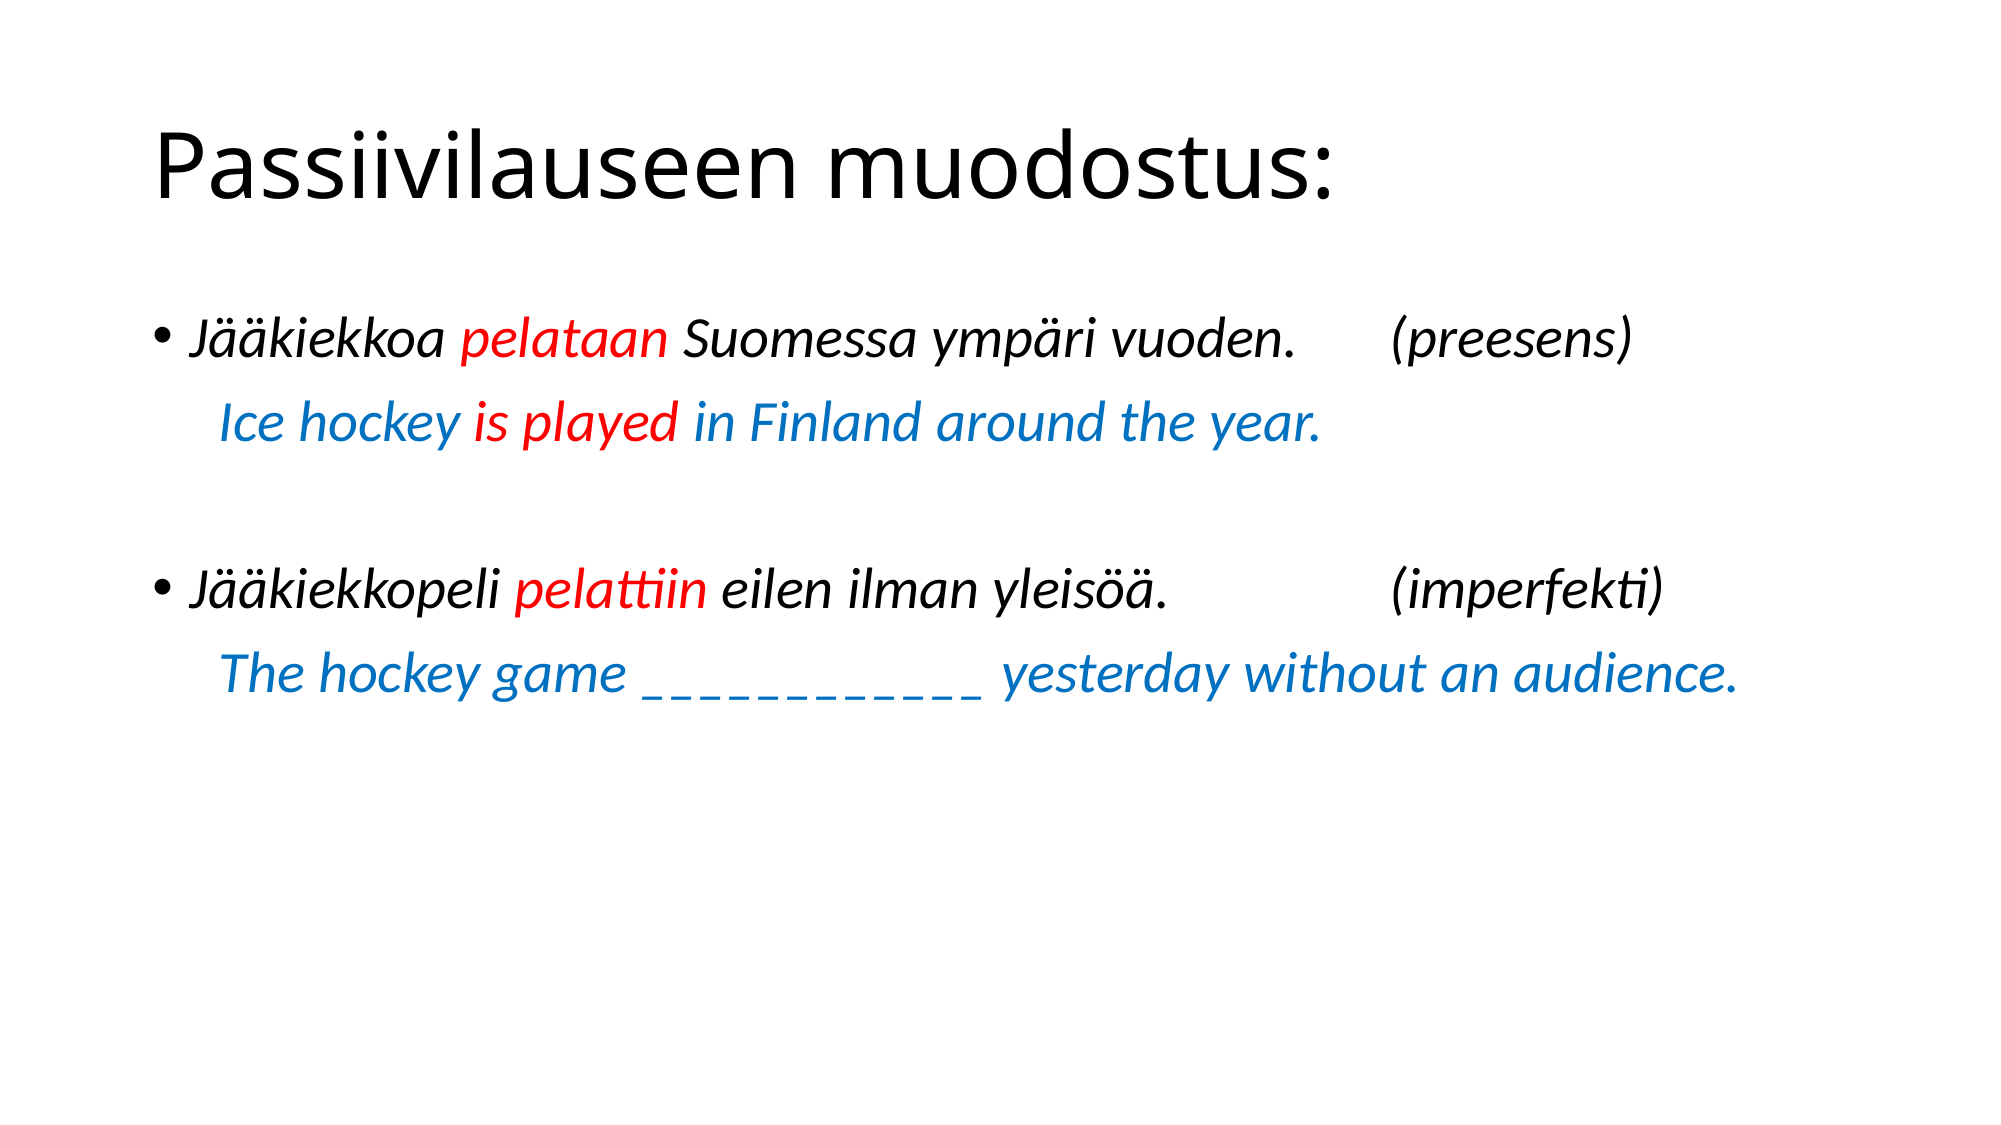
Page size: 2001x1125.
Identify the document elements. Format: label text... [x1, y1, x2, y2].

list Jääkiekkoa pelataan Suomessa ympäri vuoden. (preesens) Ice hockey is played in Finland around the year. Jääkiekkopeli pelattiin eilen ilman yleisöä. (imperfekti) The hockey game ____________ yesterday without an audience. [137, 299, 1863, 1014]
title Passiivilauseen muodostus: [137, 59, 1863, 278]
